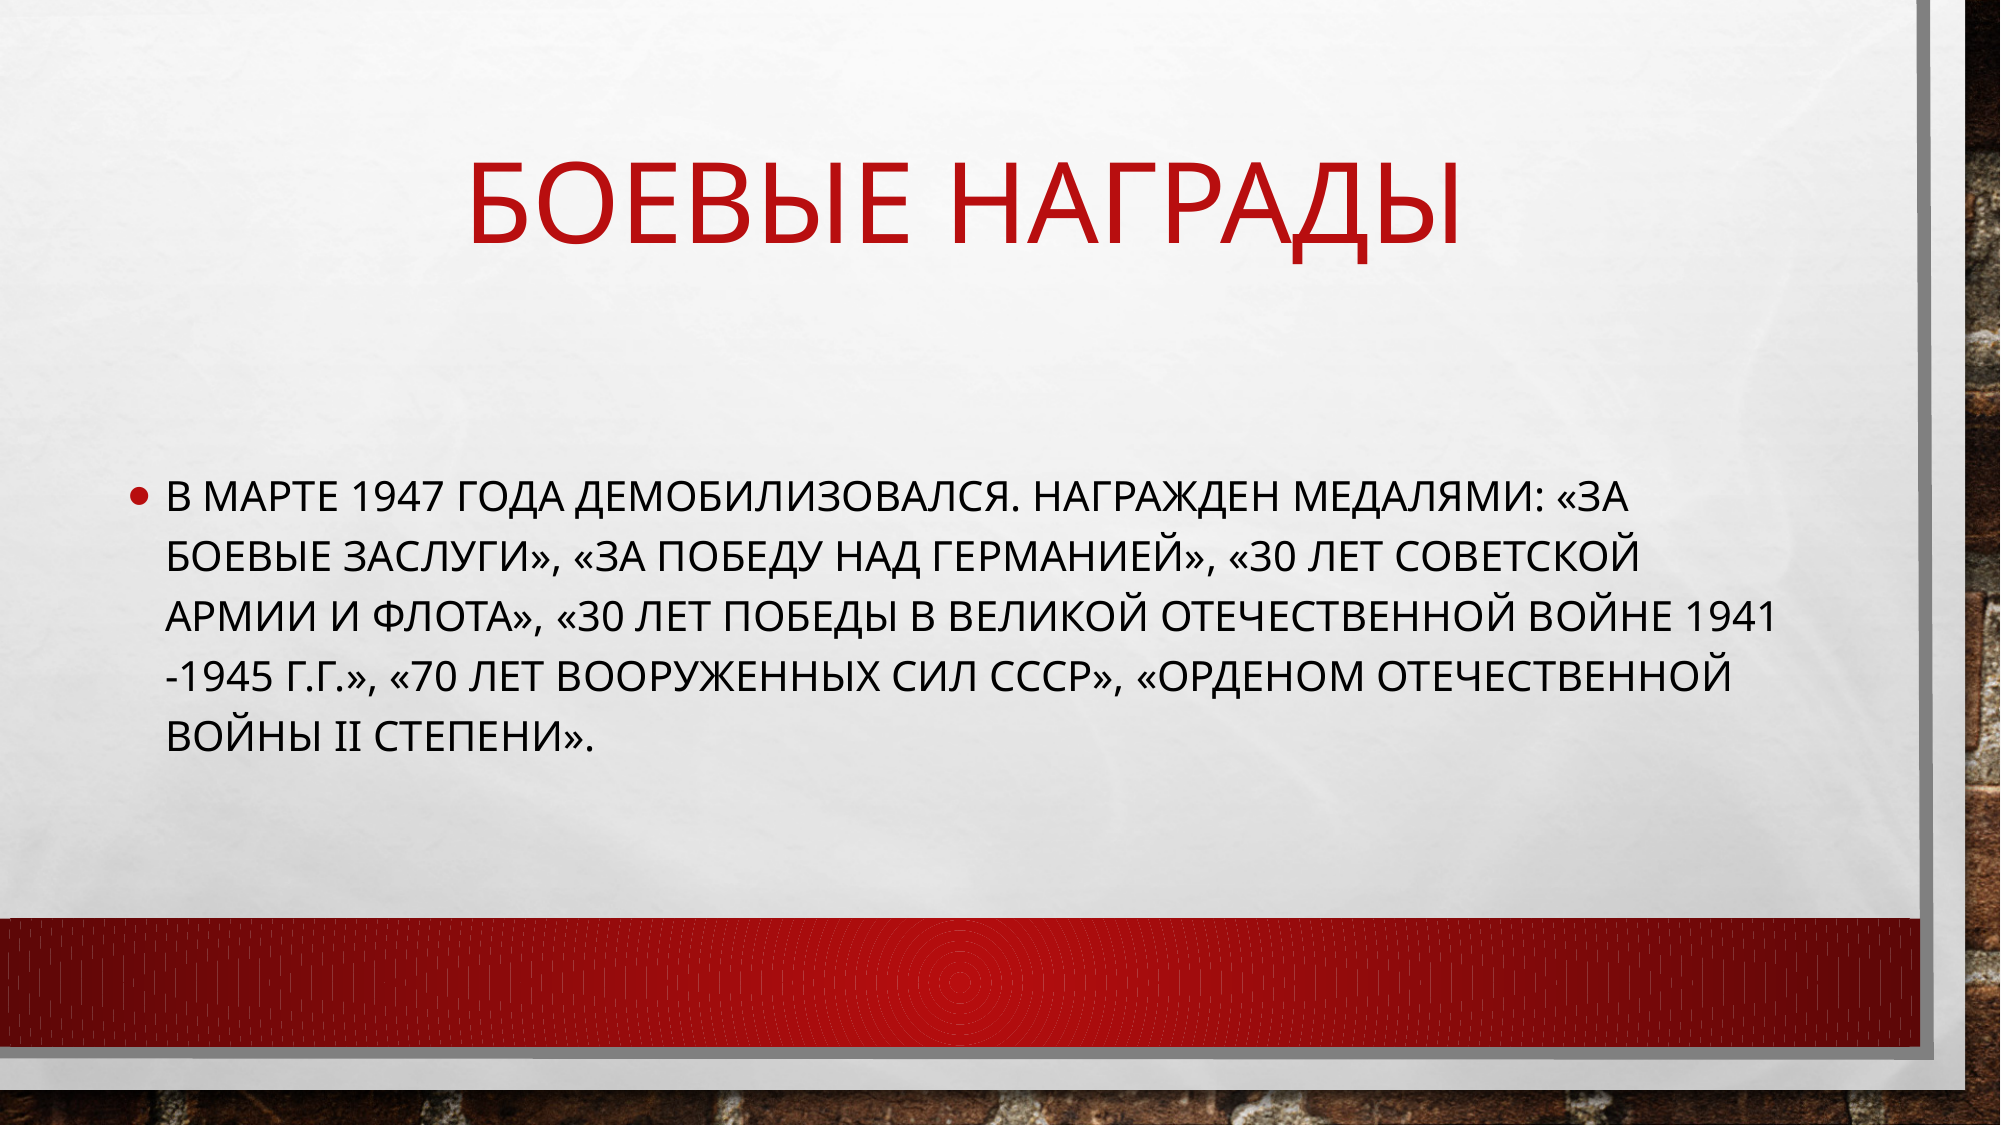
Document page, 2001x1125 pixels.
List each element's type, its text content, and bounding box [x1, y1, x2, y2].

list В марте 1947 года демобилизовался. Награжден медалями: «За боевые заслуги», «За победу над Германией», «30 лет Советской Армии и Флота», «30 лет Победы в Великой Отечественной войне 1941 -1945 г.г.», «70 лет Вооруженных сил СССР», «Орденом Отечественной войны II степени». [112, 338, 1818, 882]
picture [0, 0, 2000, 1125]
title Боевые награды [112, 112, 1818, 302]
